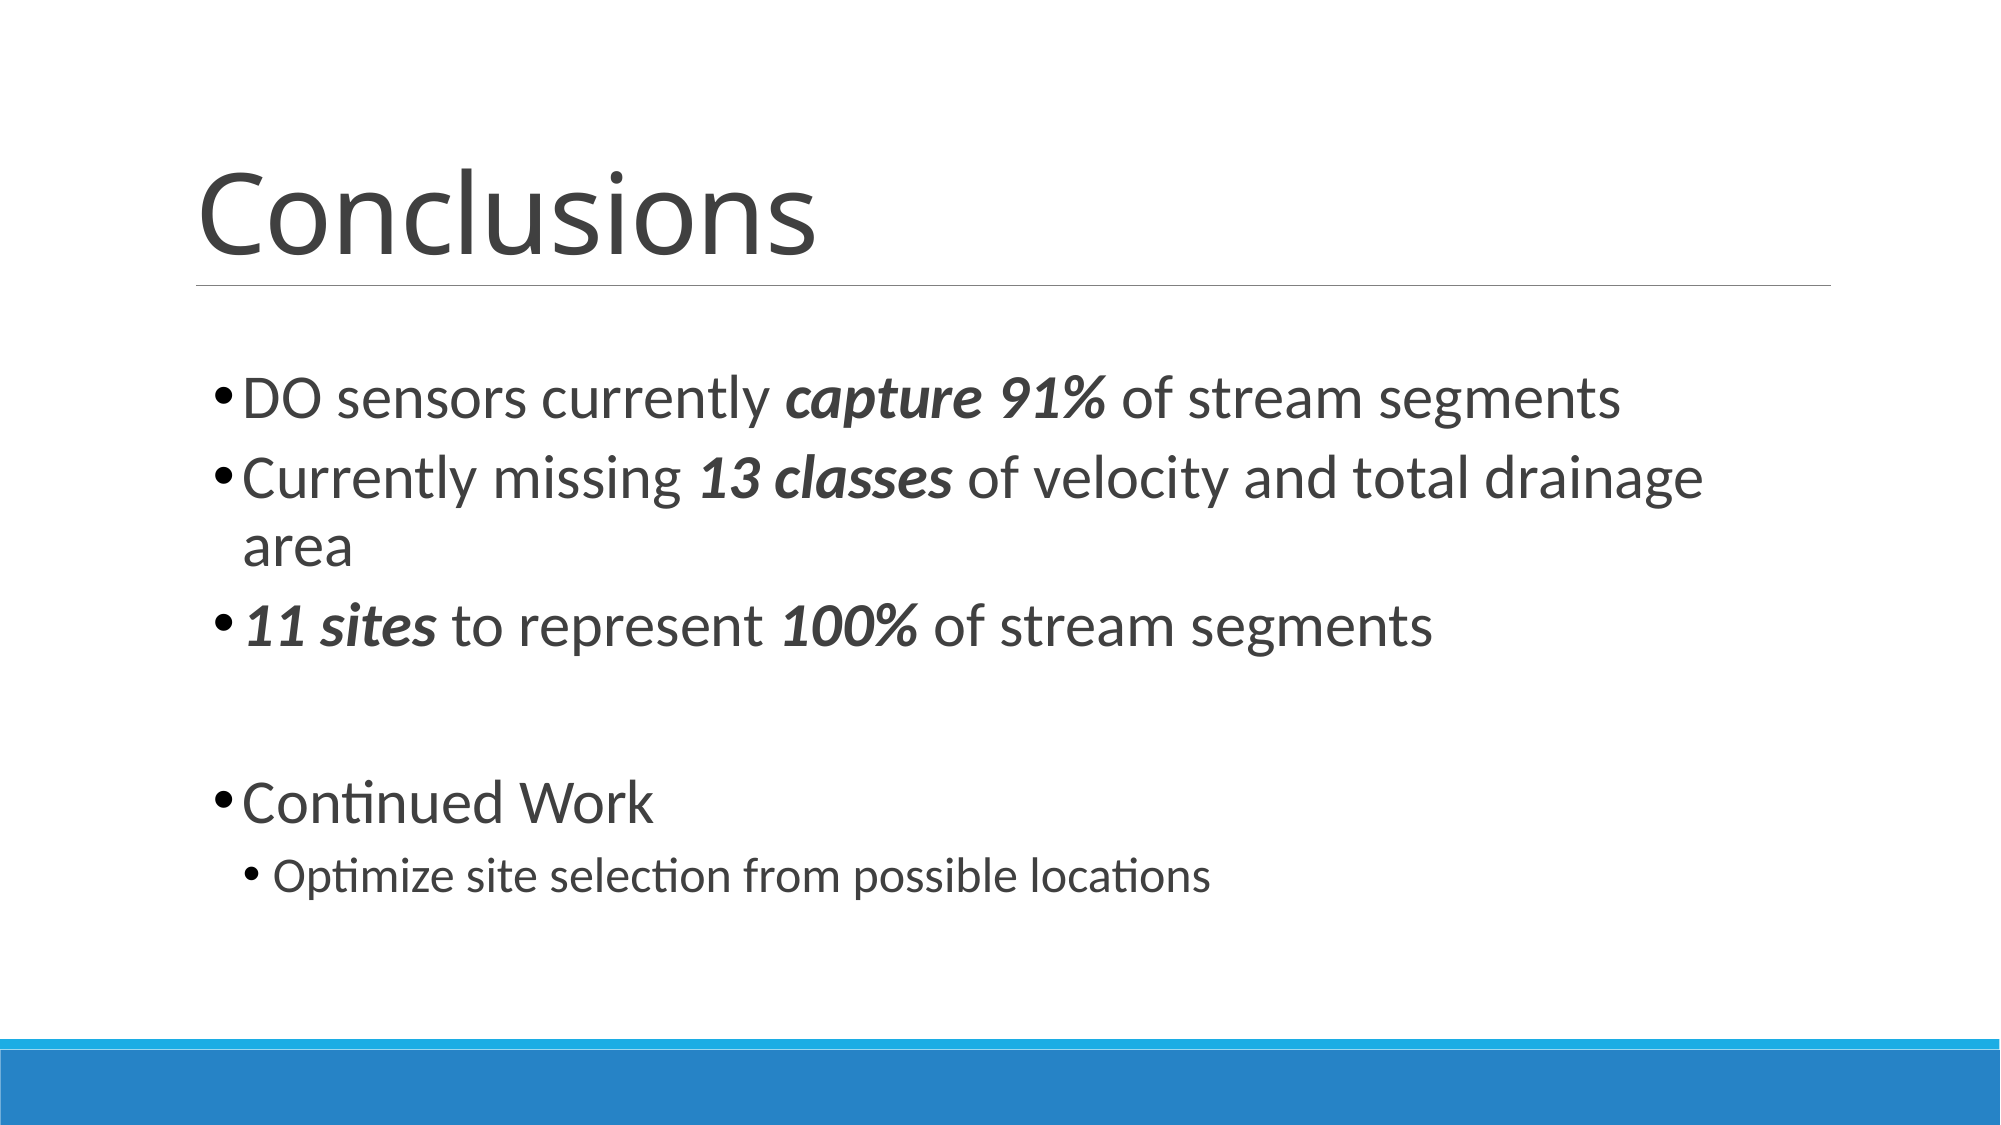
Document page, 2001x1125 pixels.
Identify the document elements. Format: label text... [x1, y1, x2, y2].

list DO sensors currently capture 91% of stream segments Currently missing 13 classes of velocity and total drainage area 11 sites to represent 100% of stream segments Continued Work Optimize site selection from possible locations [180, 285, 1830, 1003]
title Conclusions [180, 47, 1830, 285]
